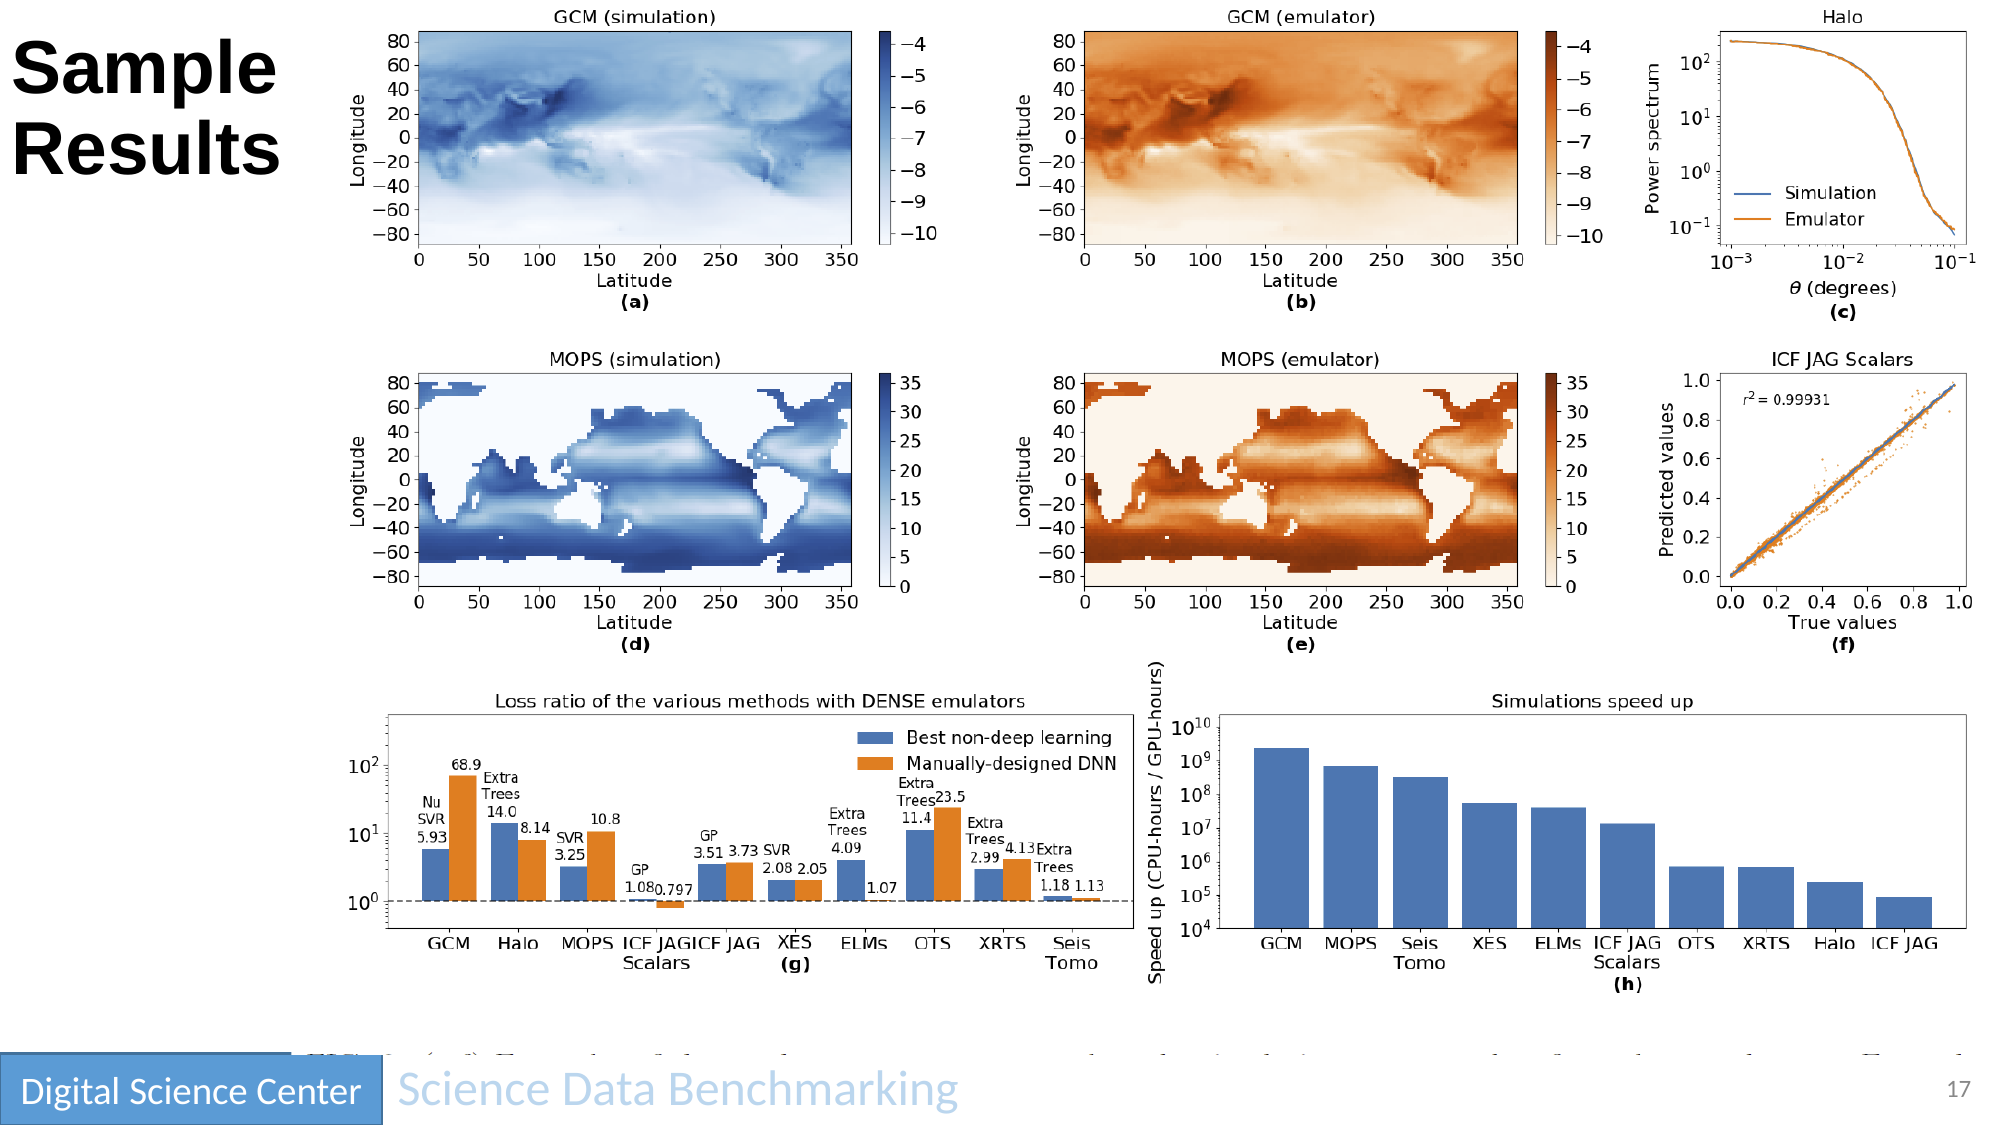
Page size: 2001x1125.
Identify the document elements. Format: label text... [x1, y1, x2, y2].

picture [291, 0, 2000, 1055]
title Sample Results [0, 45, 286, 175]
slide_number 17 [1803, 1062, 1983, 1118]
